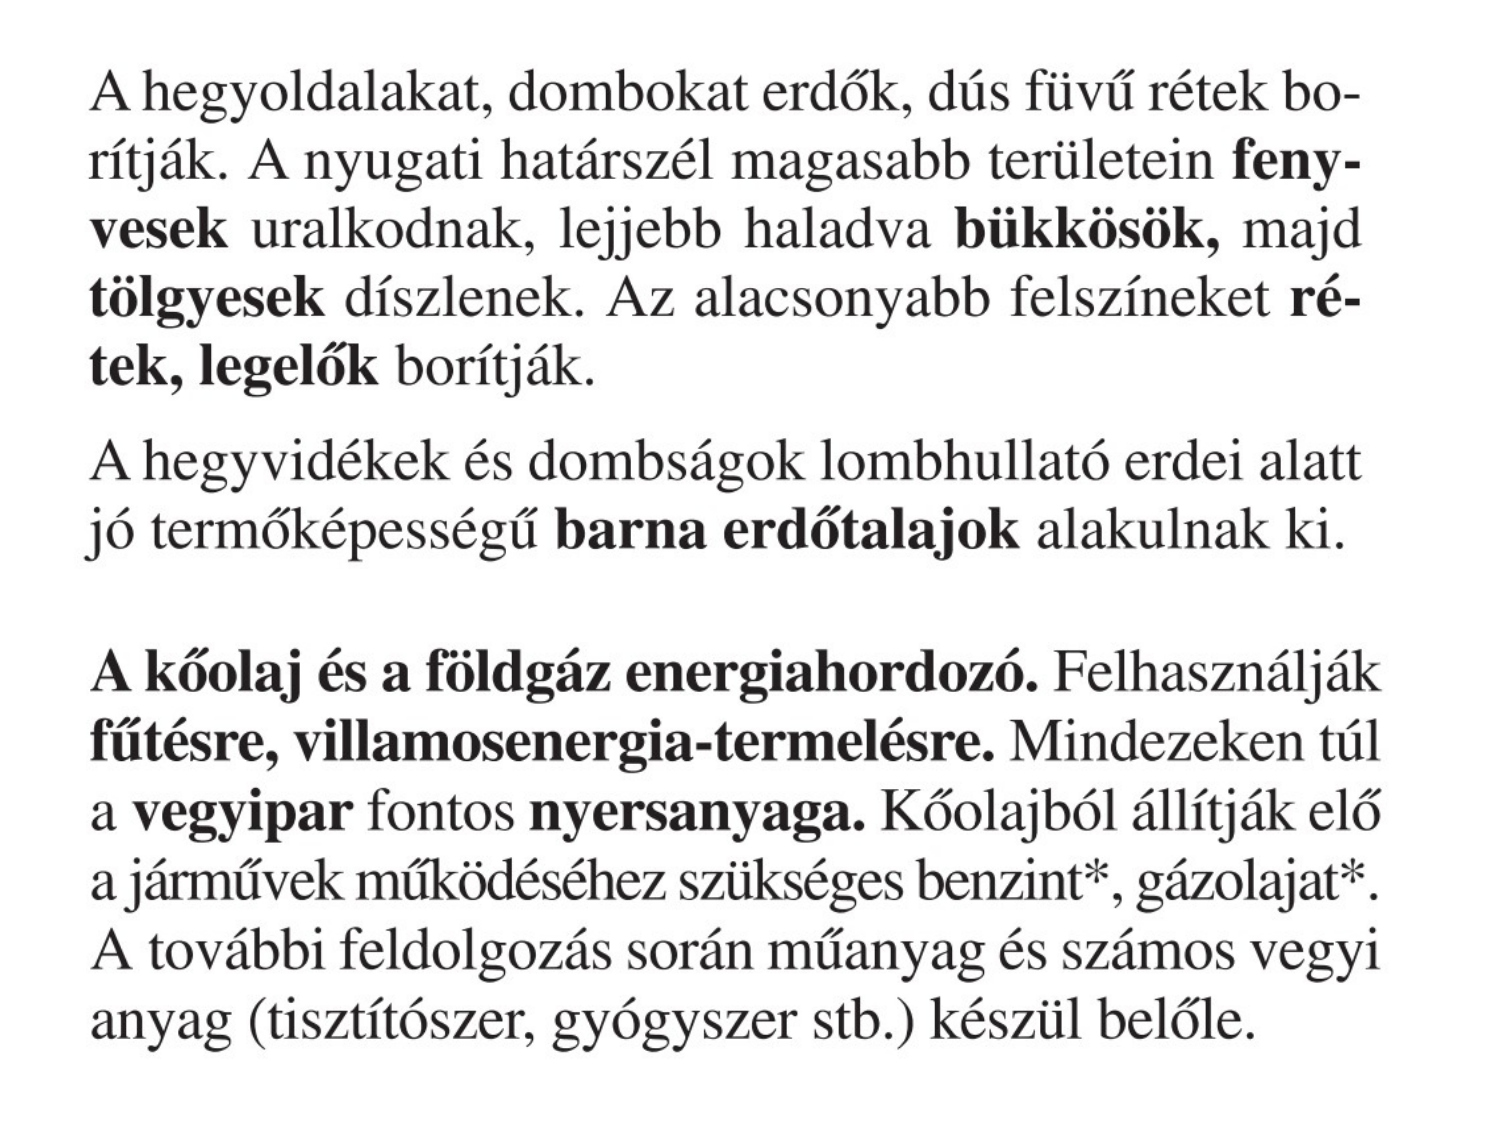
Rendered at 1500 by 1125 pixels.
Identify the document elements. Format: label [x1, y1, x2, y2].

picture [64, 42, 1394, 586]
picture [65, 633, 1414, 1067]
